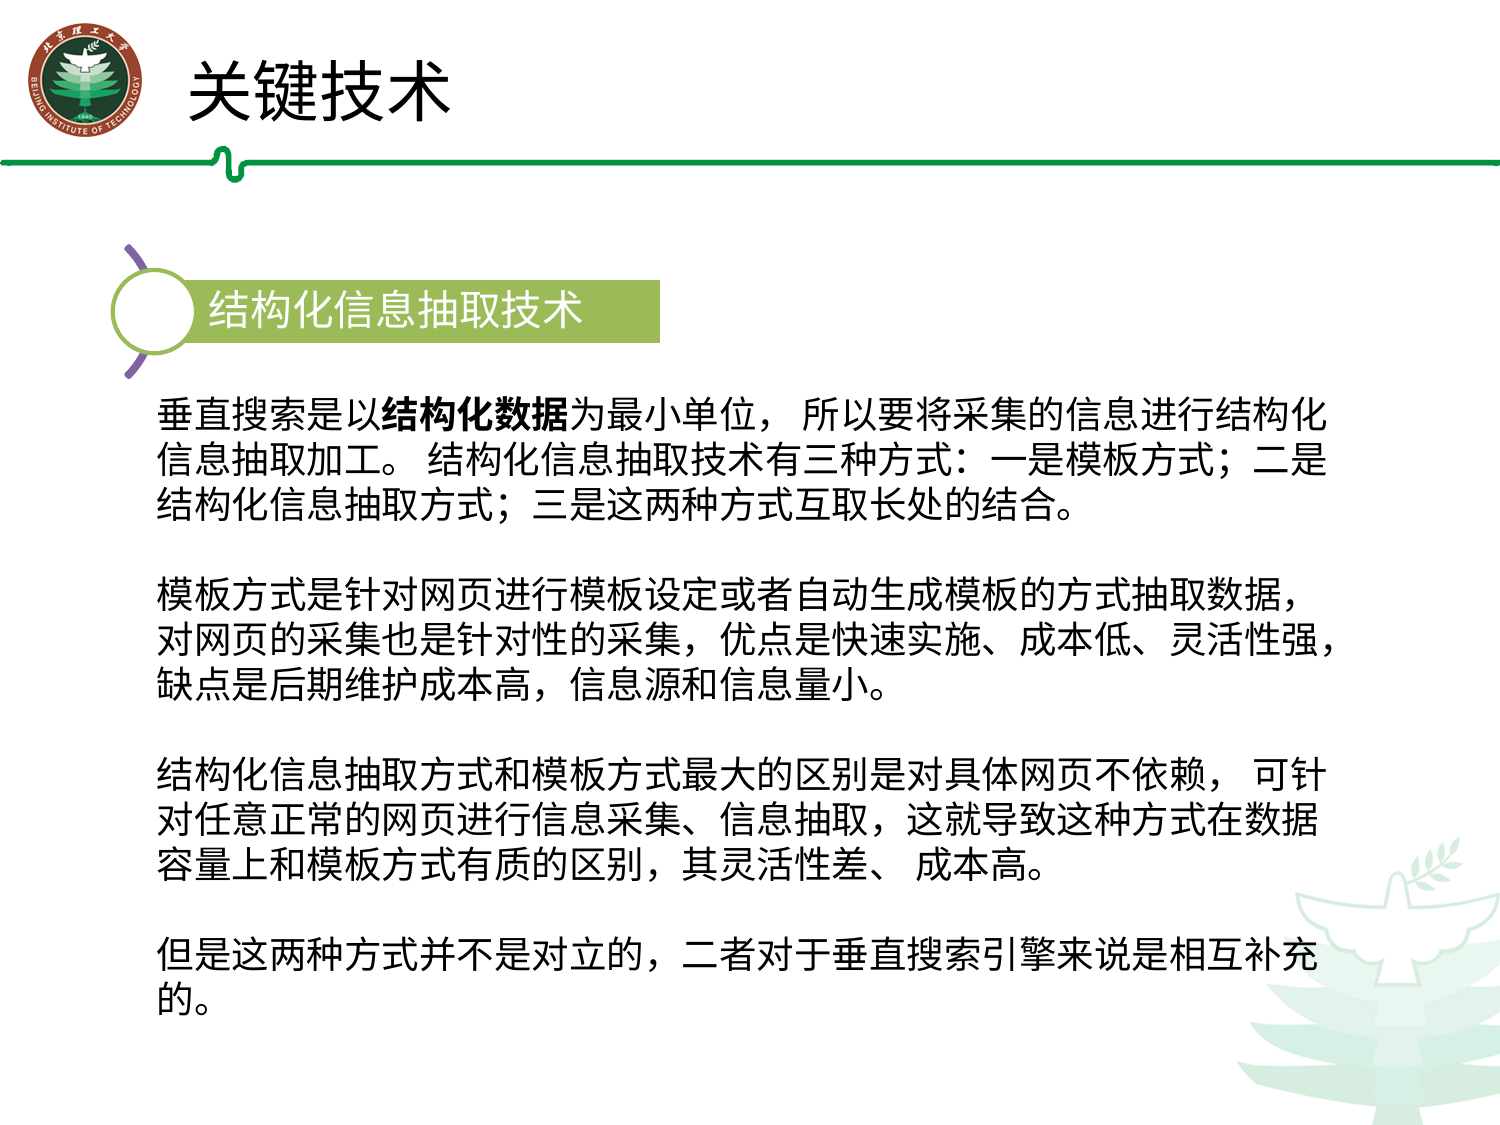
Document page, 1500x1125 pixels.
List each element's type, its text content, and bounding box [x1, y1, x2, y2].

picture [0, 0, 1500, 1125]
text_box 关键技术 [171, 42, 928, 138]
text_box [112, 243, 662, 380]
text_box 垂直搜索是以结构化数据为最小单位， 所以要将采集的信息进行结构化信息抽取加工。 结构化信息抽取技术有三种方式：一是模板方式；二是结构化信息抽取方式；三是这两种方式互取长处的结合。 模板方式是针对网页进行模板设定或者自动生成模板的方式抽取数据，对网页的采集也是针对性的采集，优点是快速实施、成本低、灵活性强，缺点是后期维护成本高，信息源和信息量小。 结构化信息抽取方式和模板方式最大的区别是对具体网页不依赖， 可针对任意正常的网页进行信息采集、信息抽取，这就导致这种方式在数据容量上和模板方式有质的区别，其灵活性差、 成本高。 但是这两种方式并不是对立的，二者对于垂直搜索引擎来说是相互补充的。 [141, 383, 1353, 1029]
